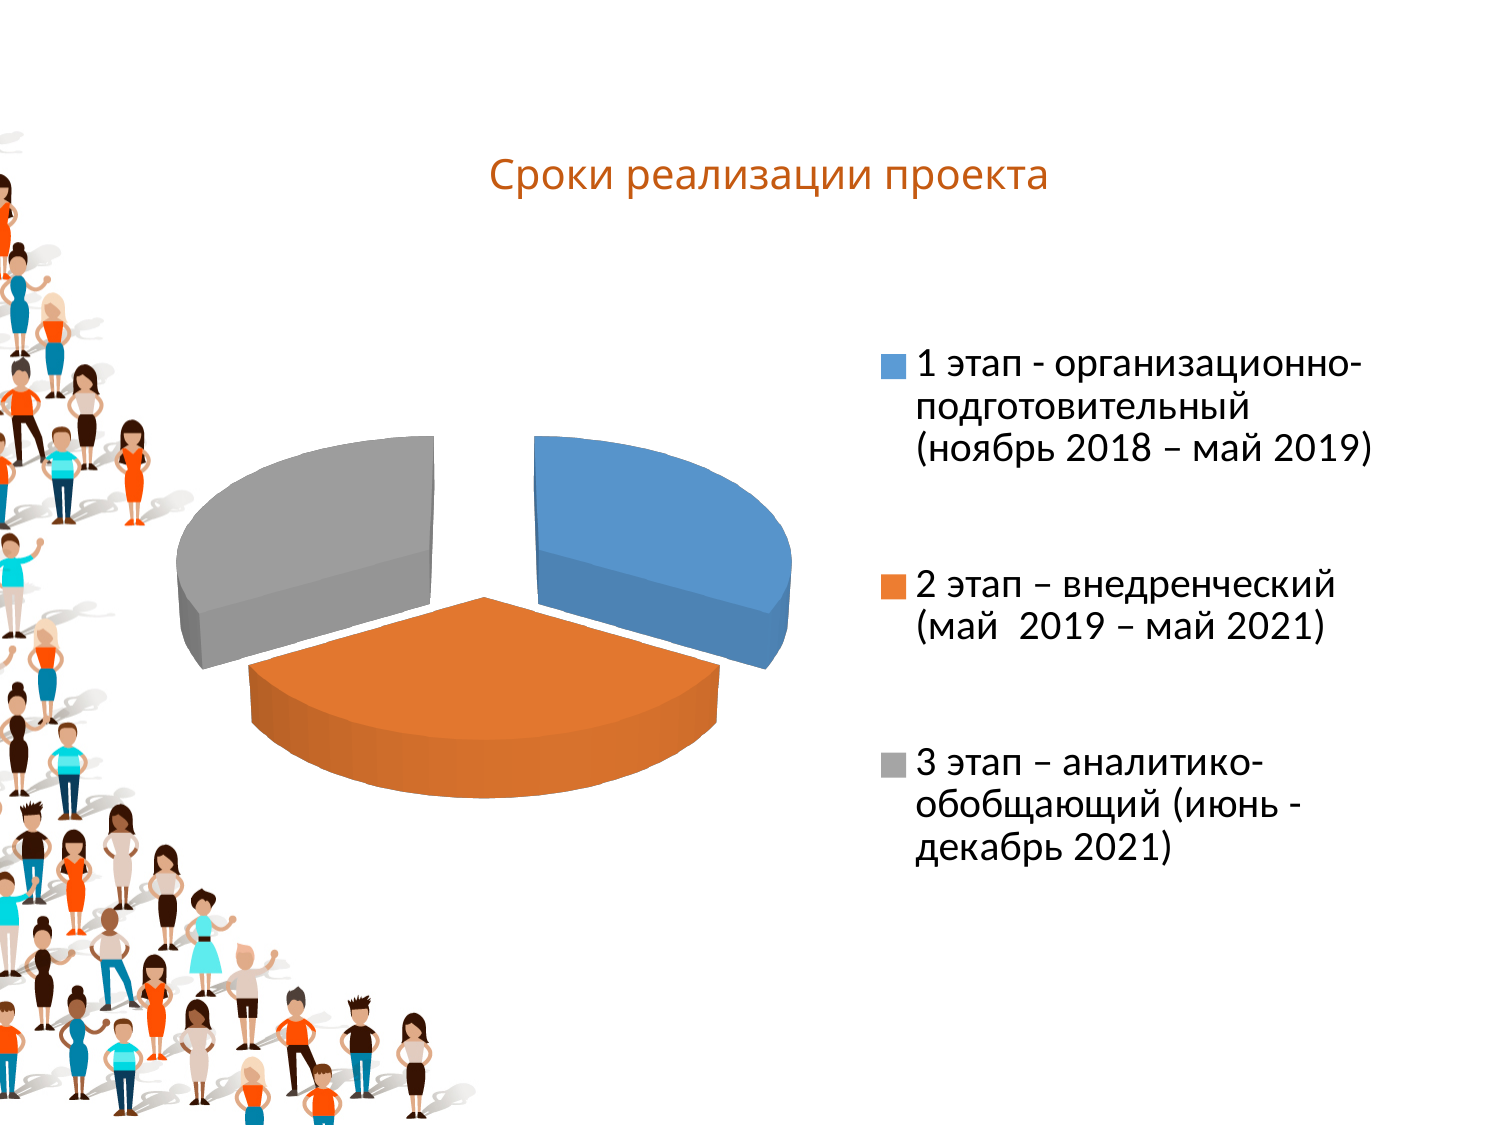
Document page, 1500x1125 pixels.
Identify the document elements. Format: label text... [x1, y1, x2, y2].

chart [103, 208, 1397, 1014]
text_box Сроки реализации проекта [473, 140, 1065, 205]
picture [0, 0, 1500, 1125]
